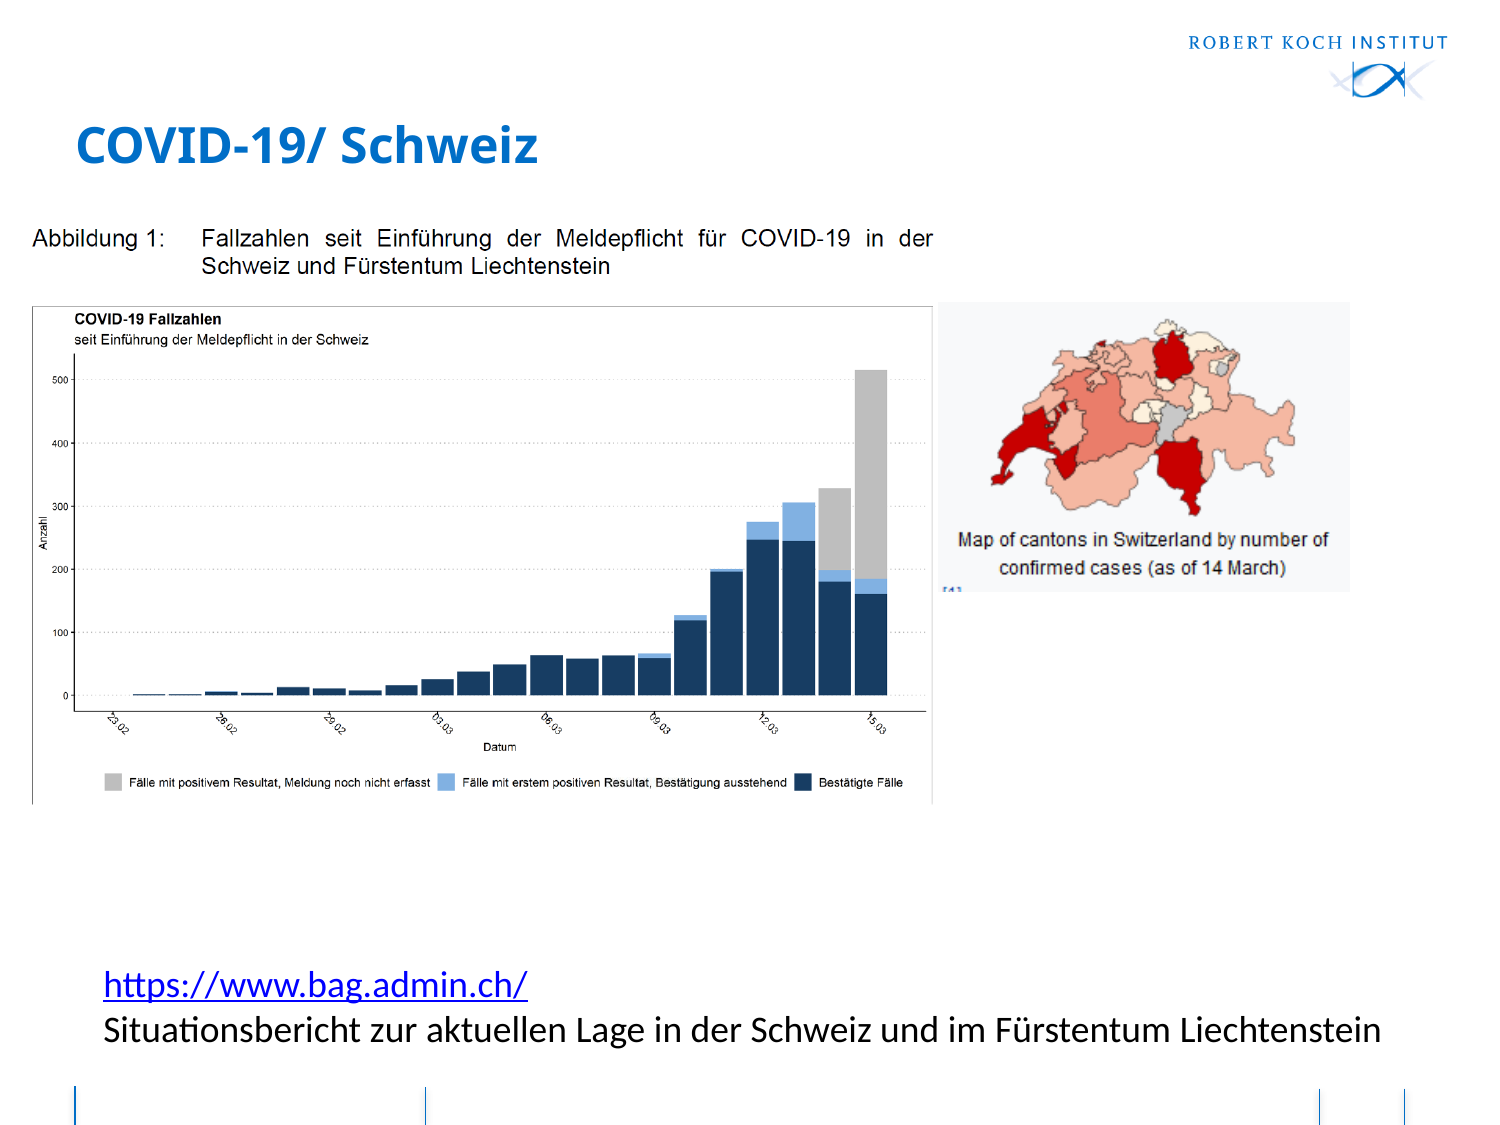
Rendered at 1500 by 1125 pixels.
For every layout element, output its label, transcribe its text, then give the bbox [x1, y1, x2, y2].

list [17, 219, 944, 812]
picture [1182, 29, 1454, 109]
text_box https://www.bag.admin.ch/ Situationsbericht zur aktuellen Lage in der Schweiz und im Fürstentum Liechtenstein [88, 952, 1436, 1057]
picture [938, 302, 1351, 592]
title COVID-19/ Schweiz [75, 113, 1403, 175]
